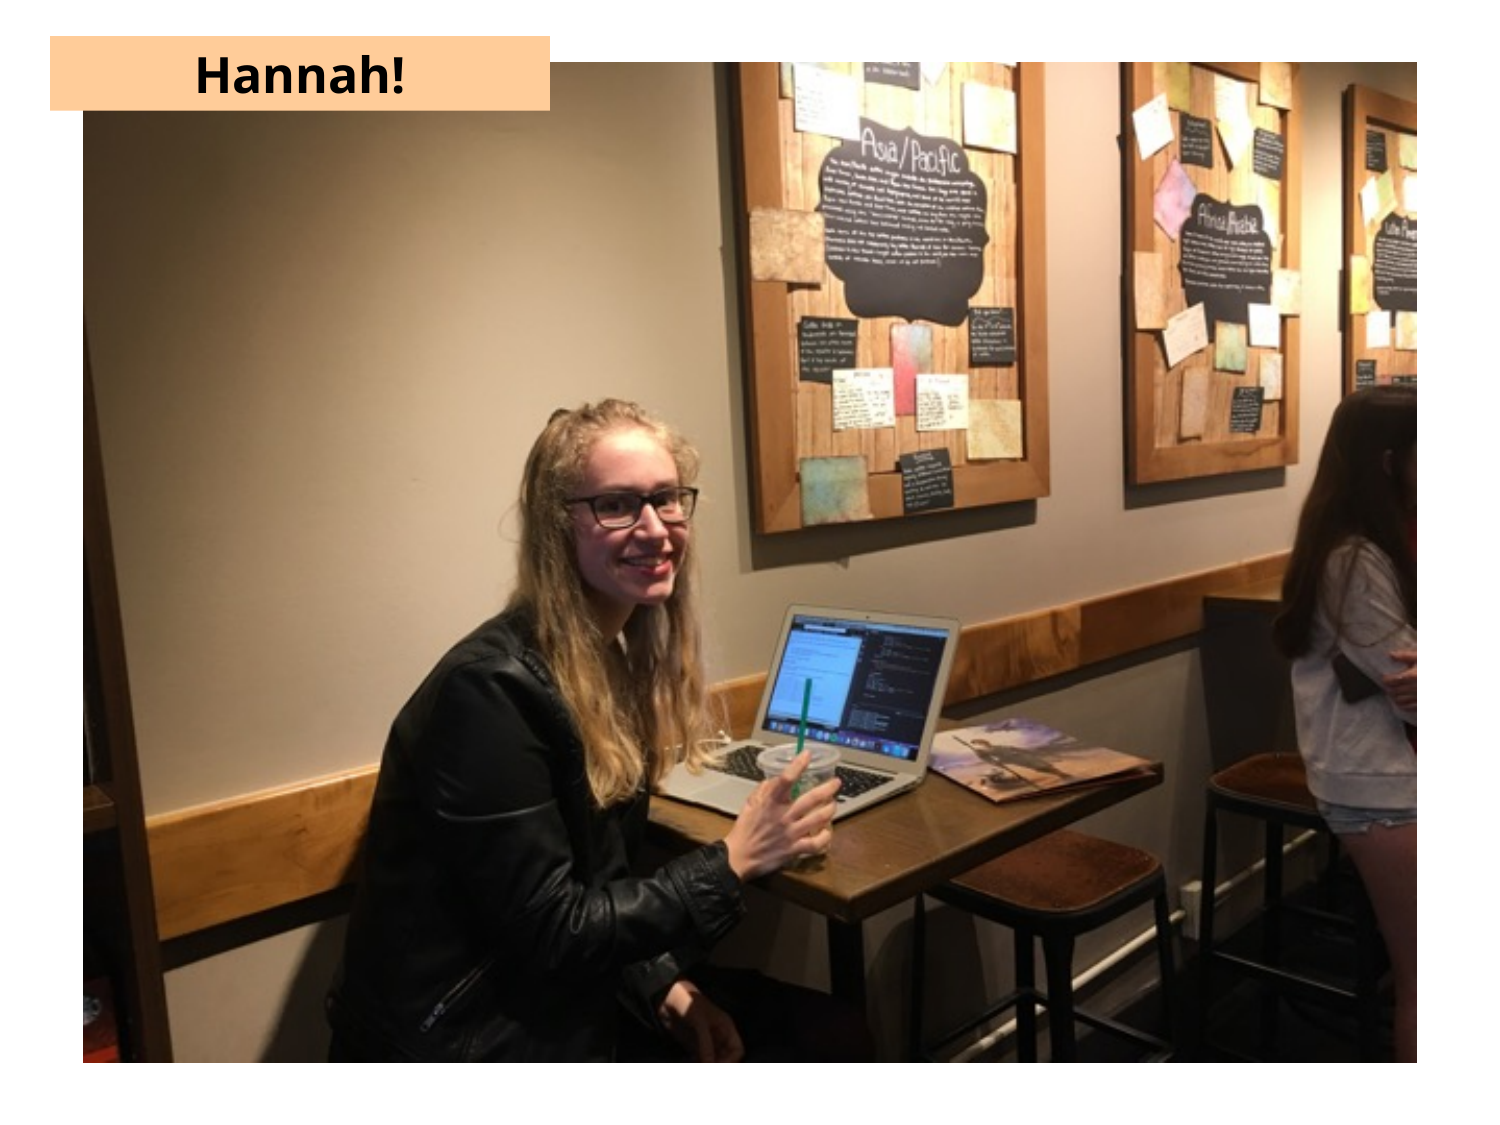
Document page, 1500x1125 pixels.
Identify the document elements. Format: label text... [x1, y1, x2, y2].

text_box Hannah! [50, 36, 550, 111]
picture [83, 62, 1417, 1063]
